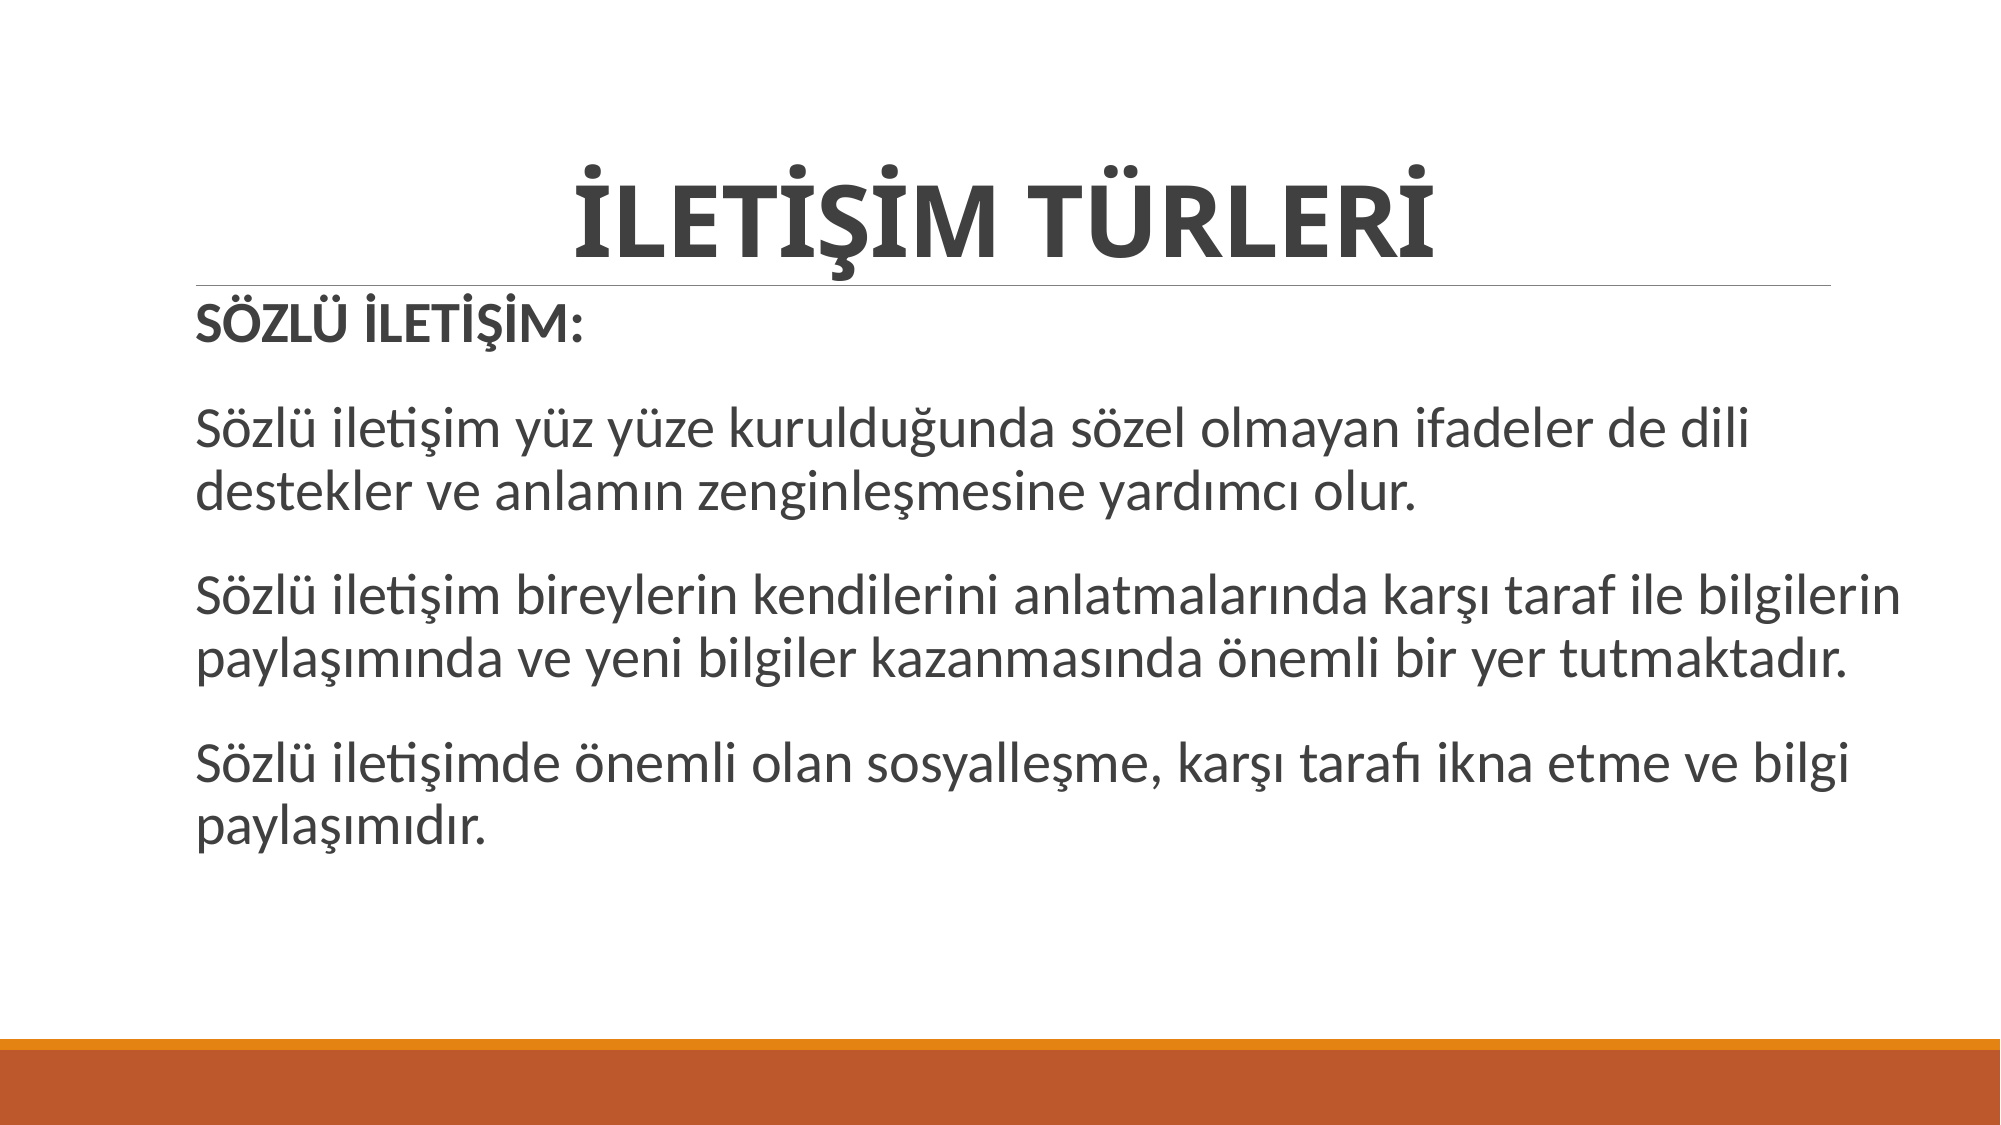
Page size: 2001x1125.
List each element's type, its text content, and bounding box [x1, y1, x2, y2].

title İLETİŞİM TÜRLERİ [180, 47, 1830, 285]
list SÖZLÜ İLETİŞİM: Sözlü iletişim yüz yüze kurulduğunda sözel olmayan ifadeler de dili destekler ve anlamın zenginleşmesine yardımcı olur. Sözlü iletişim bireylerin kendilerini anlatmalarında karşı taraf ile bilgilerin paylaşımında ve yeni bilgiler kazanmasında önemli bir yer tutmaktadır. Sözlü iletişimde önemli olan sosyalleşme, karşı tarafı ikna etme ve bilgi paylaşımıdır. [180, 285, 1905, 1074]
